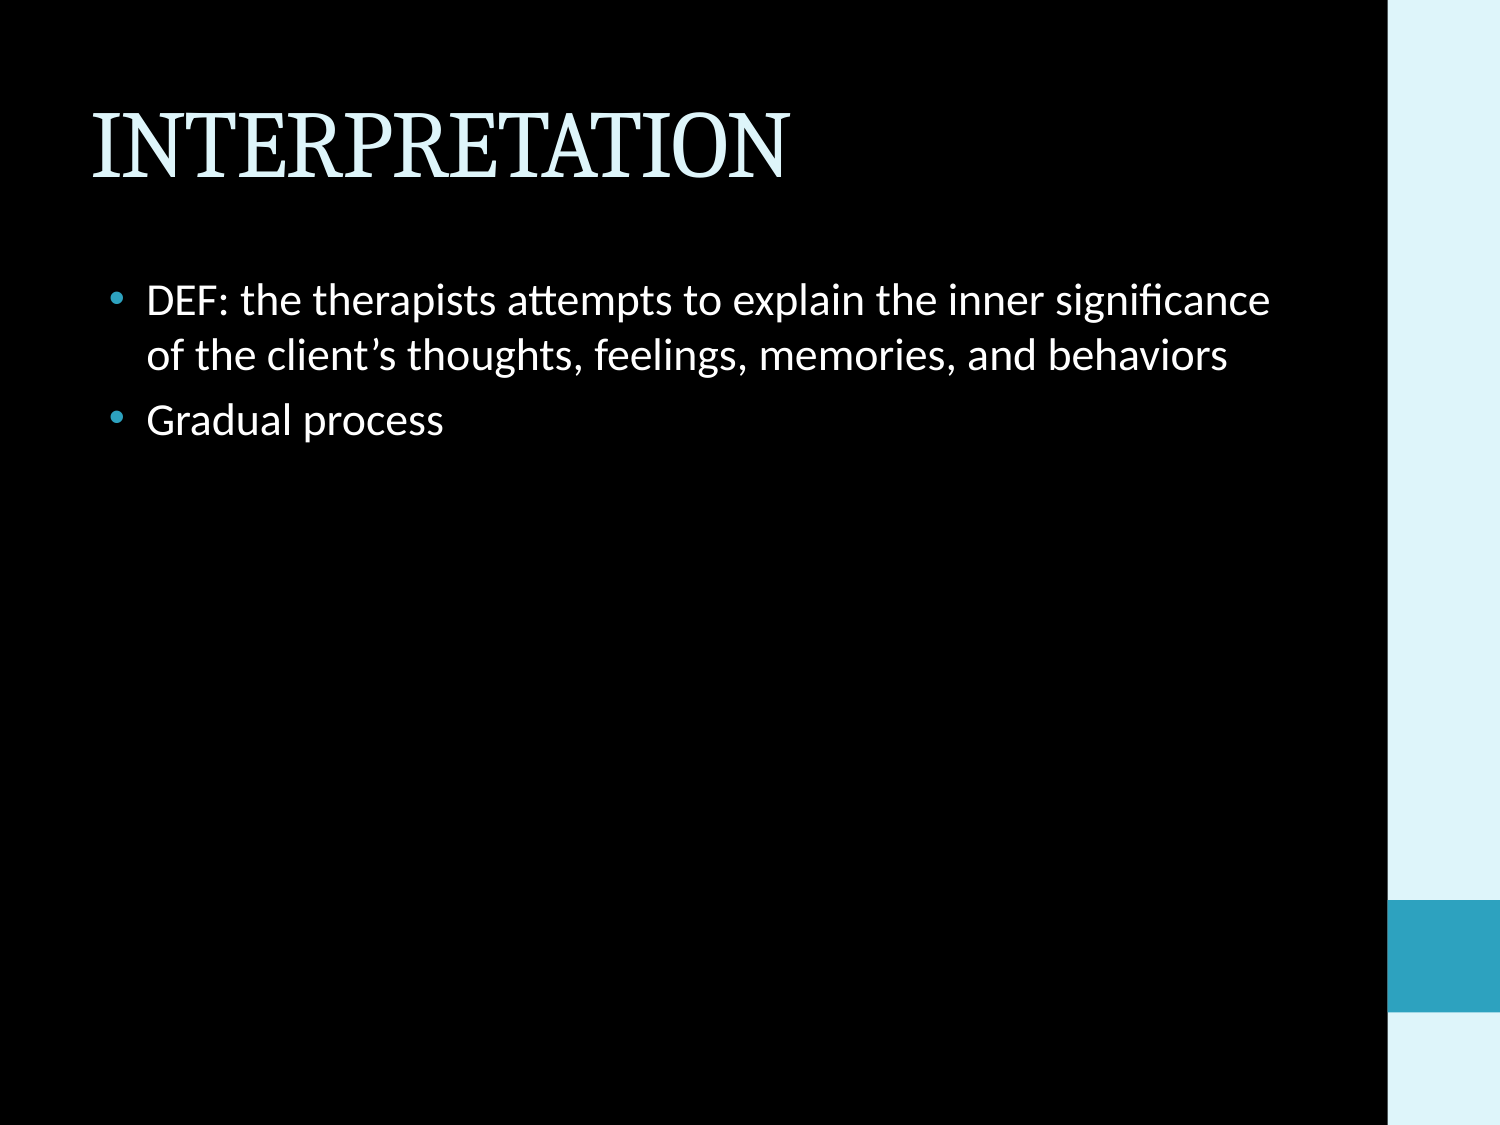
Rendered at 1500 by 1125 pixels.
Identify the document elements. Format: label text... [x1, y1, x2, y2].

title INTERPRETATION [75, 45, 1325, 233]
list DEF: the therapists attempts to explain the inner significance of the client’s thoughts, feelings, memories, and behaviors Gradual process [75, 262, 1325, 1050]
